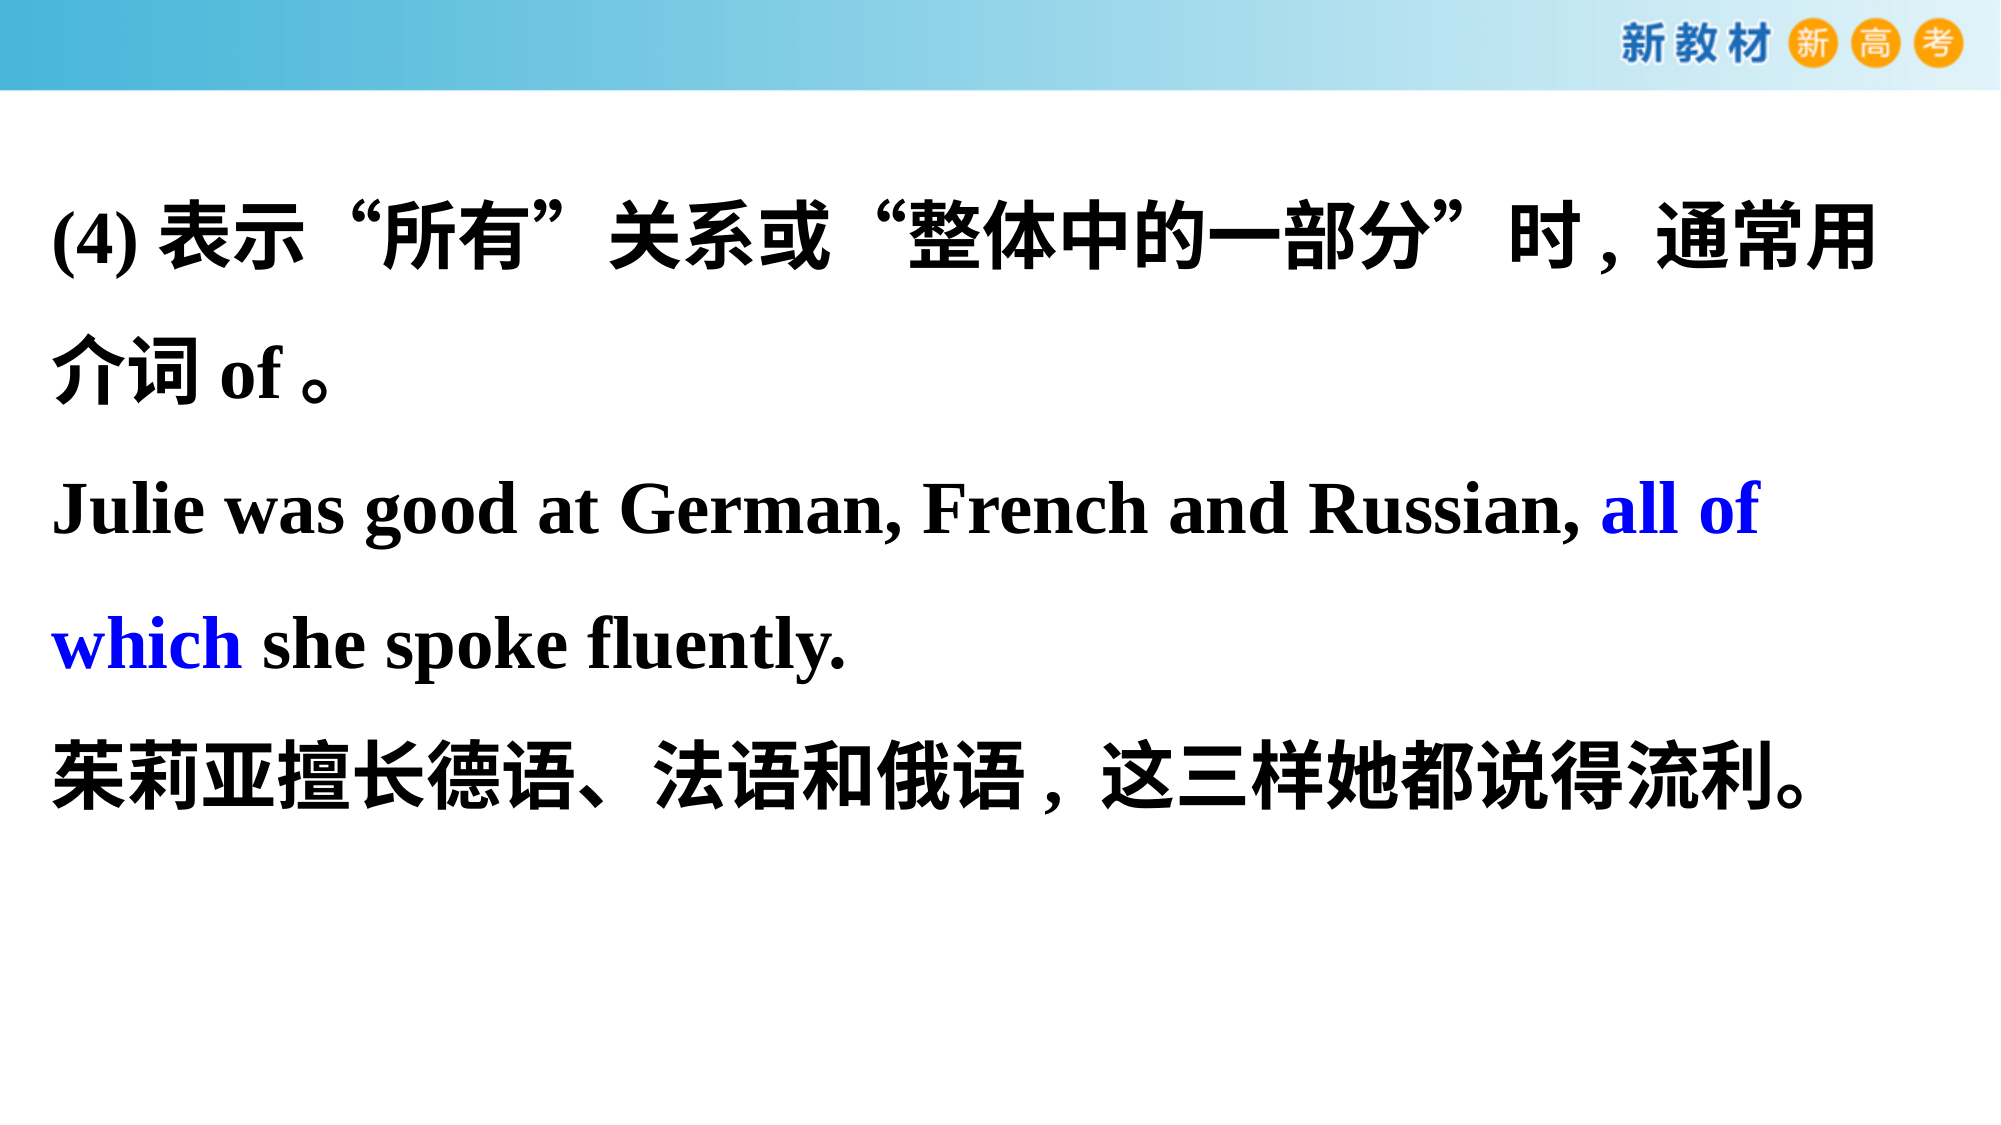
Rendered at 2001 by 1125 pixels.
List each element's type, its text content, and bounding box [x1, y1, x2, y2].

picture [0, 0, 2001, 1125]
text_box (4)表示“所有”关系或“整体中的一部分”时, 通常用介词of。 Julie was good at German, French and Russian, all of which she spoke fluently. 茱莉亚擅长德语、法语和俄语, 这三样她都说得流利。 [32, 133, 1927, 829]
